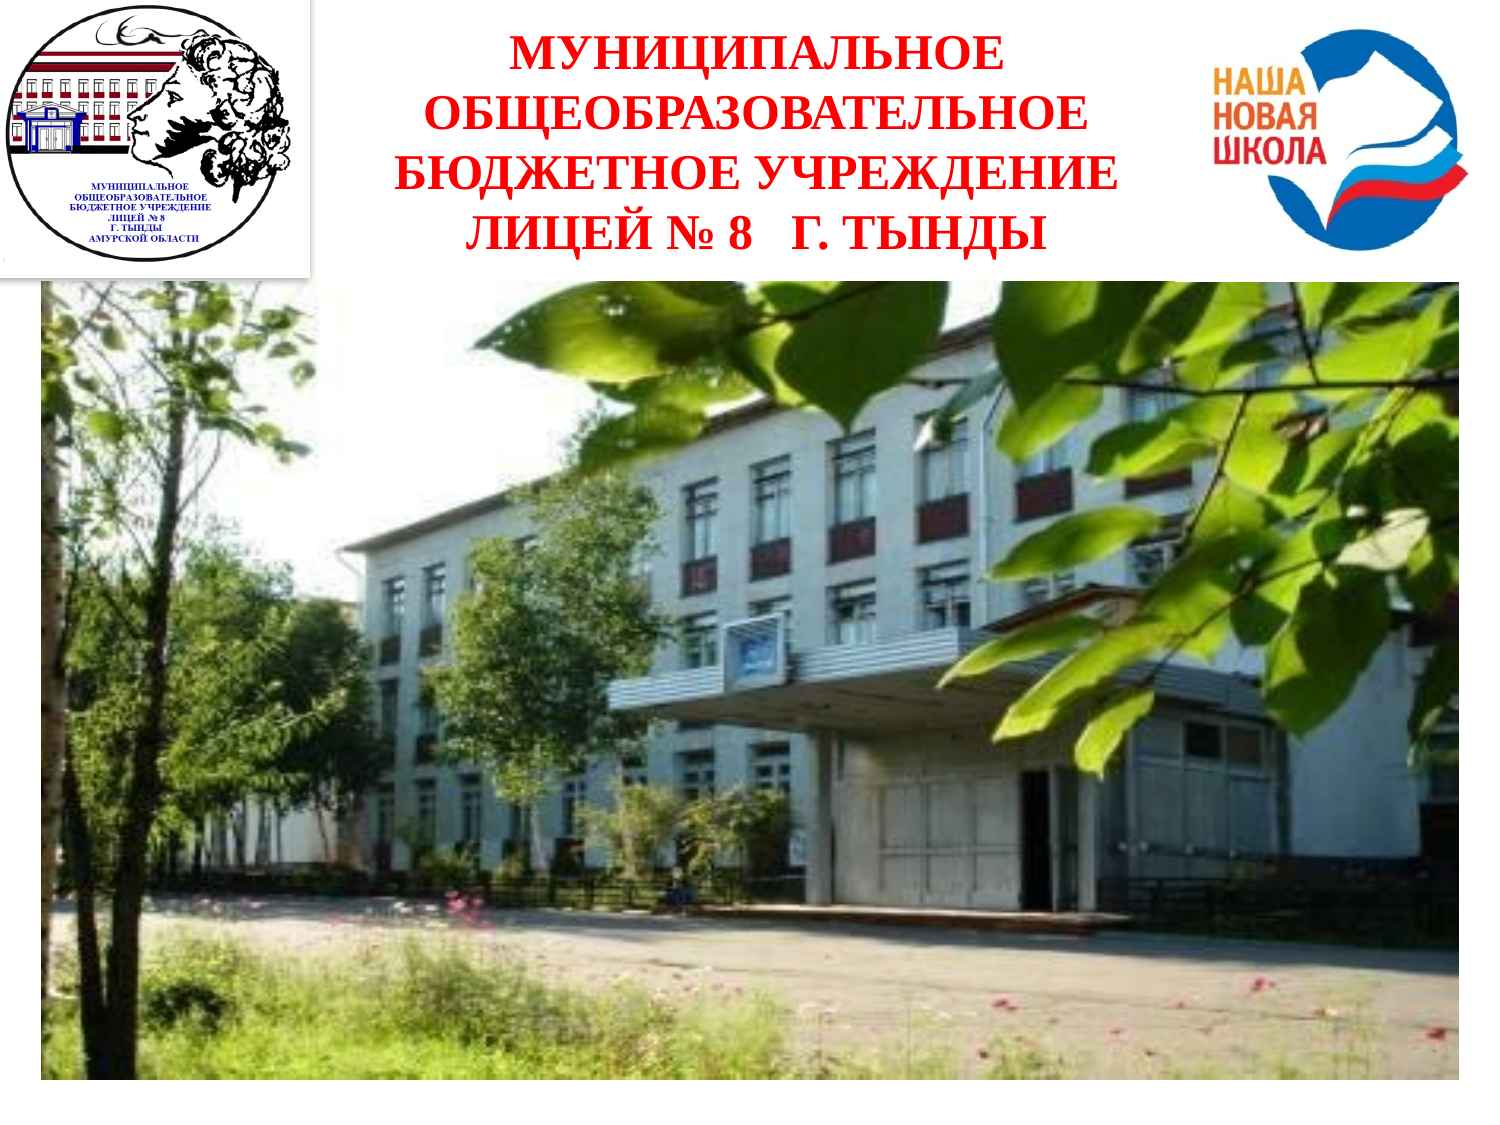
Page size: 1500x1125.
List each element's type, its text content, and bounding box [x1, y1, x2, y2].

picture [41, 0, 1500, 1081]
title МУНИЦИПАЛЬНОЕ ОБЩЕОБРАЗОВАТЕЛЬНОЕ БЮДЖЕТНОЕ УЧРЕЖДЕНИЕ ЛИЦЕЙ № 8 Г. ТЫНДЫ [315, 0, 1172, 279]
picture [0, 2, 296, 264]
